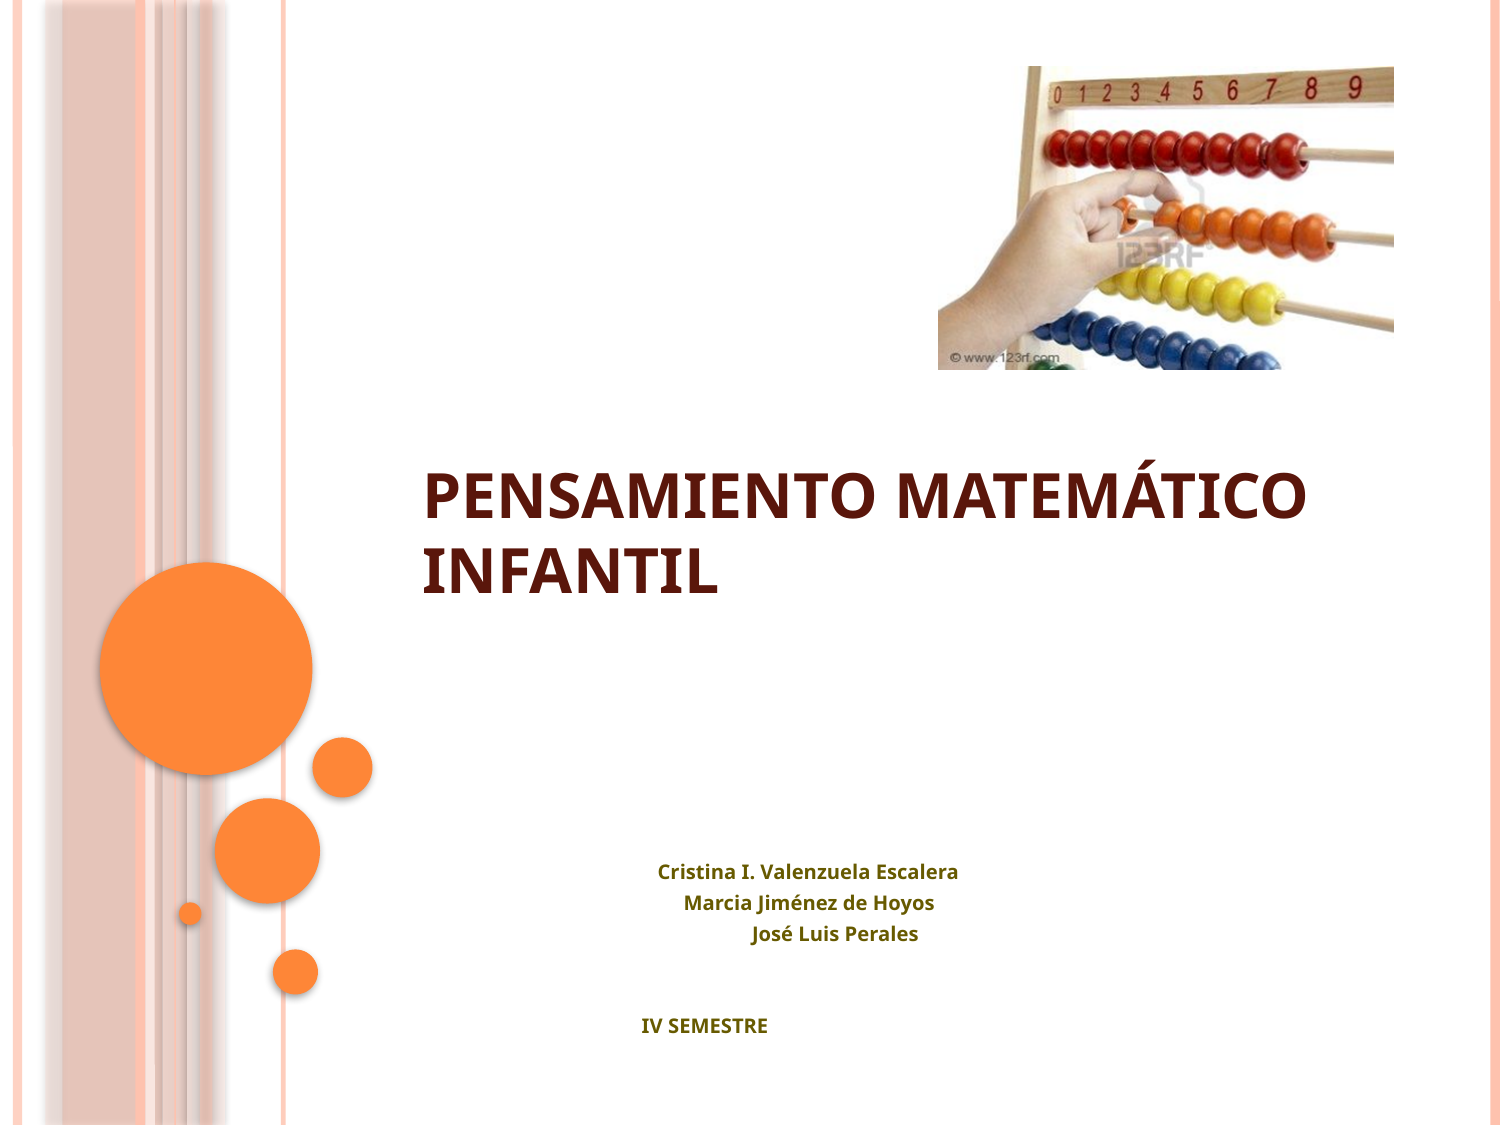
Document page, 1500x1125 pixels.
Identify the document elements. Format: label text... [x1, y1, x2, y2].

title Pensamiento Matemático infantil [407, 302, 1420, 614]
subtitle Cristina I. Valenzuela Escalera Marcia Jiménez de Hoyos José Luis Perales IV SEMESTRE [375, 820, 1388, 1046]
picture [938, 65, 1394, 370]
